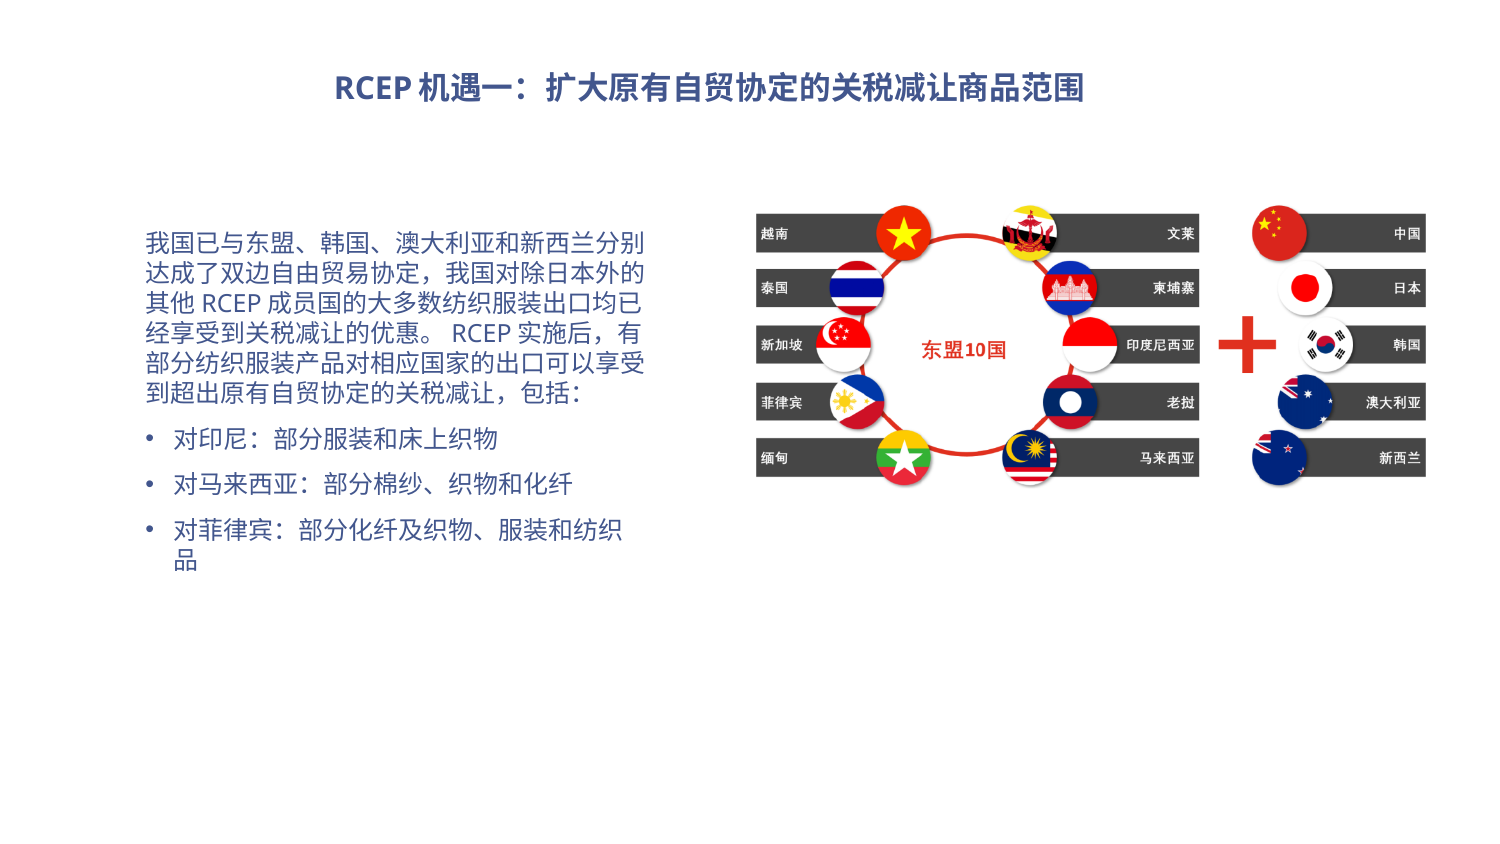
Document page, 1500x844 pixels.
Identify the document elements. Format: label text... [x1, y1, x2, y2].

text_box 我国已与东盟、韩国、澳大利亚和新西兰分别达成了双边自由贸易协定，我国对除日本外的其他RCEP成员国的大多数纺织服装出口均已经享受到关税减让的优惠。RCEP实施后，有部分纺织服装产品对相应国家的出口可以享受到超出原有自贸协定的关税减让，包括： 对印尼：部分服装和床上织物 对马来西亚：部分棉纱、织物和化纤 对菲律宾：部分化纤及织物、服装和纺织品 [130, 174, 661, 705]
picture [751, 204, 1429, 489]
title RCEP机遇一：扩大原有自贸协定的关税减让商品范围 [67, 22, 1352, 156]
